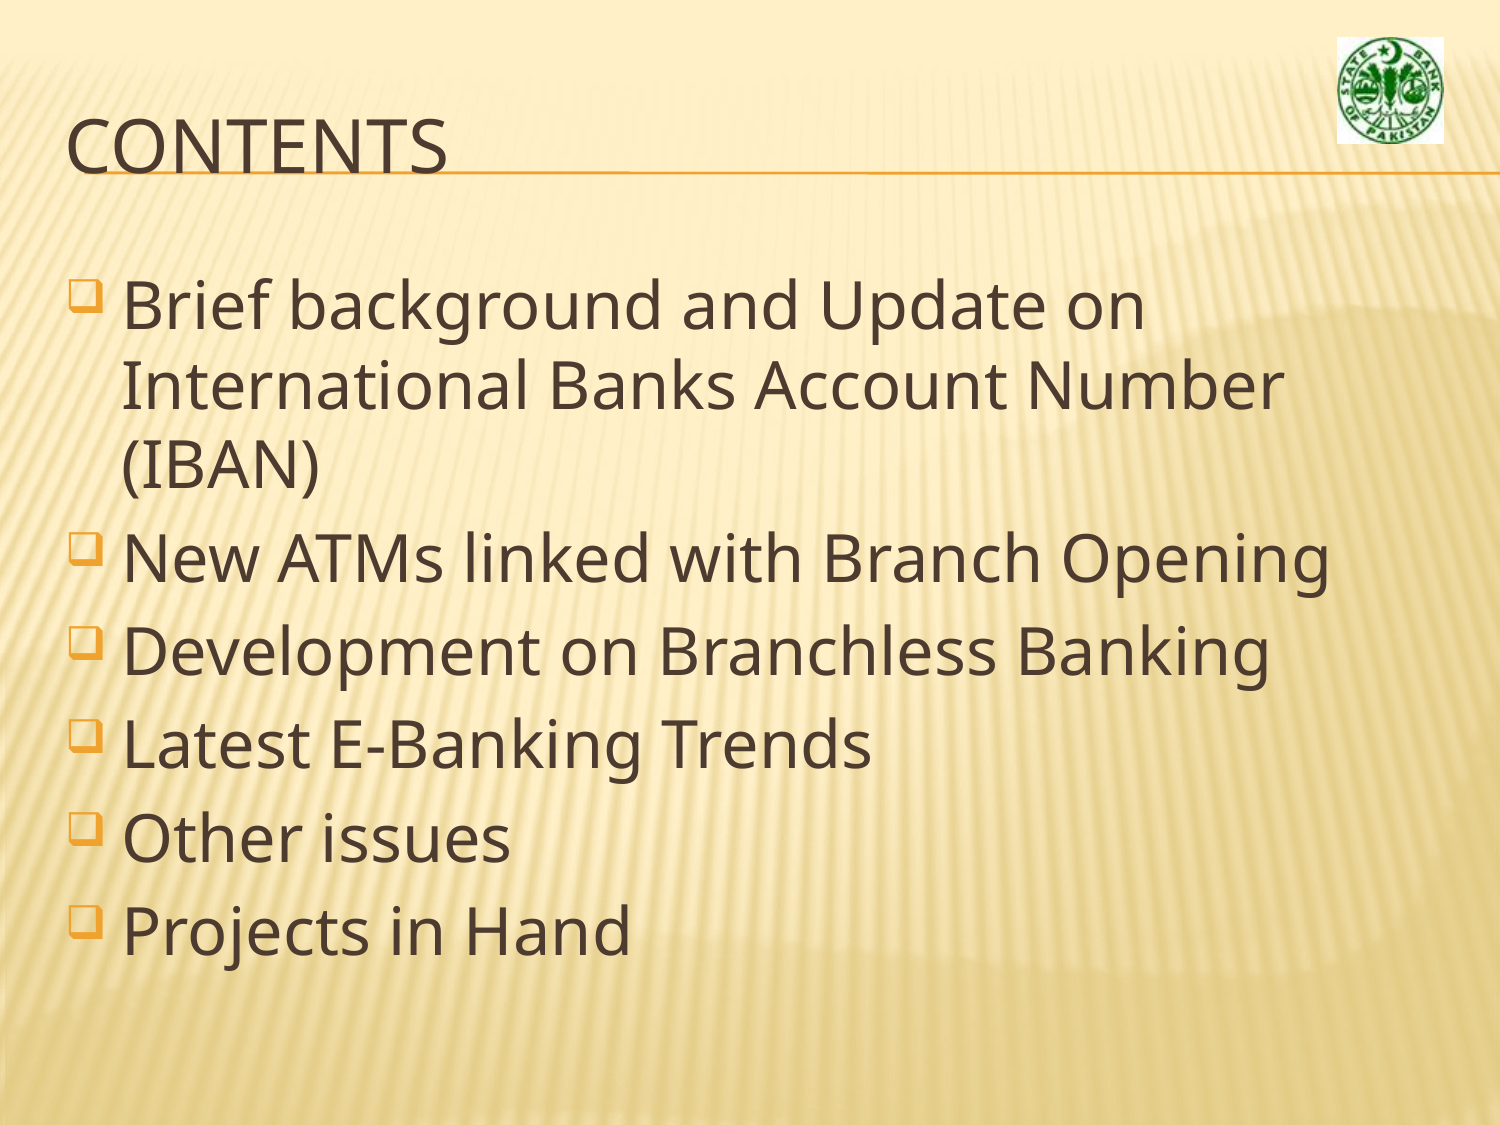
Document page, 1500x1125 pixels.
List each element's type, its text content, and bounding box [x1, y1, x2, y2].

title Contents [50, 75, 1475, 213]
picture [1337, 37, 1444, 144]
list Brief background and Update on International Banks Account Number (IBAN) New ATMs linked with Branch Opening Development on Branchless Banking Latest E-Banking Trends Other issues Projects in Hand [49, 254, 1476, 998]
